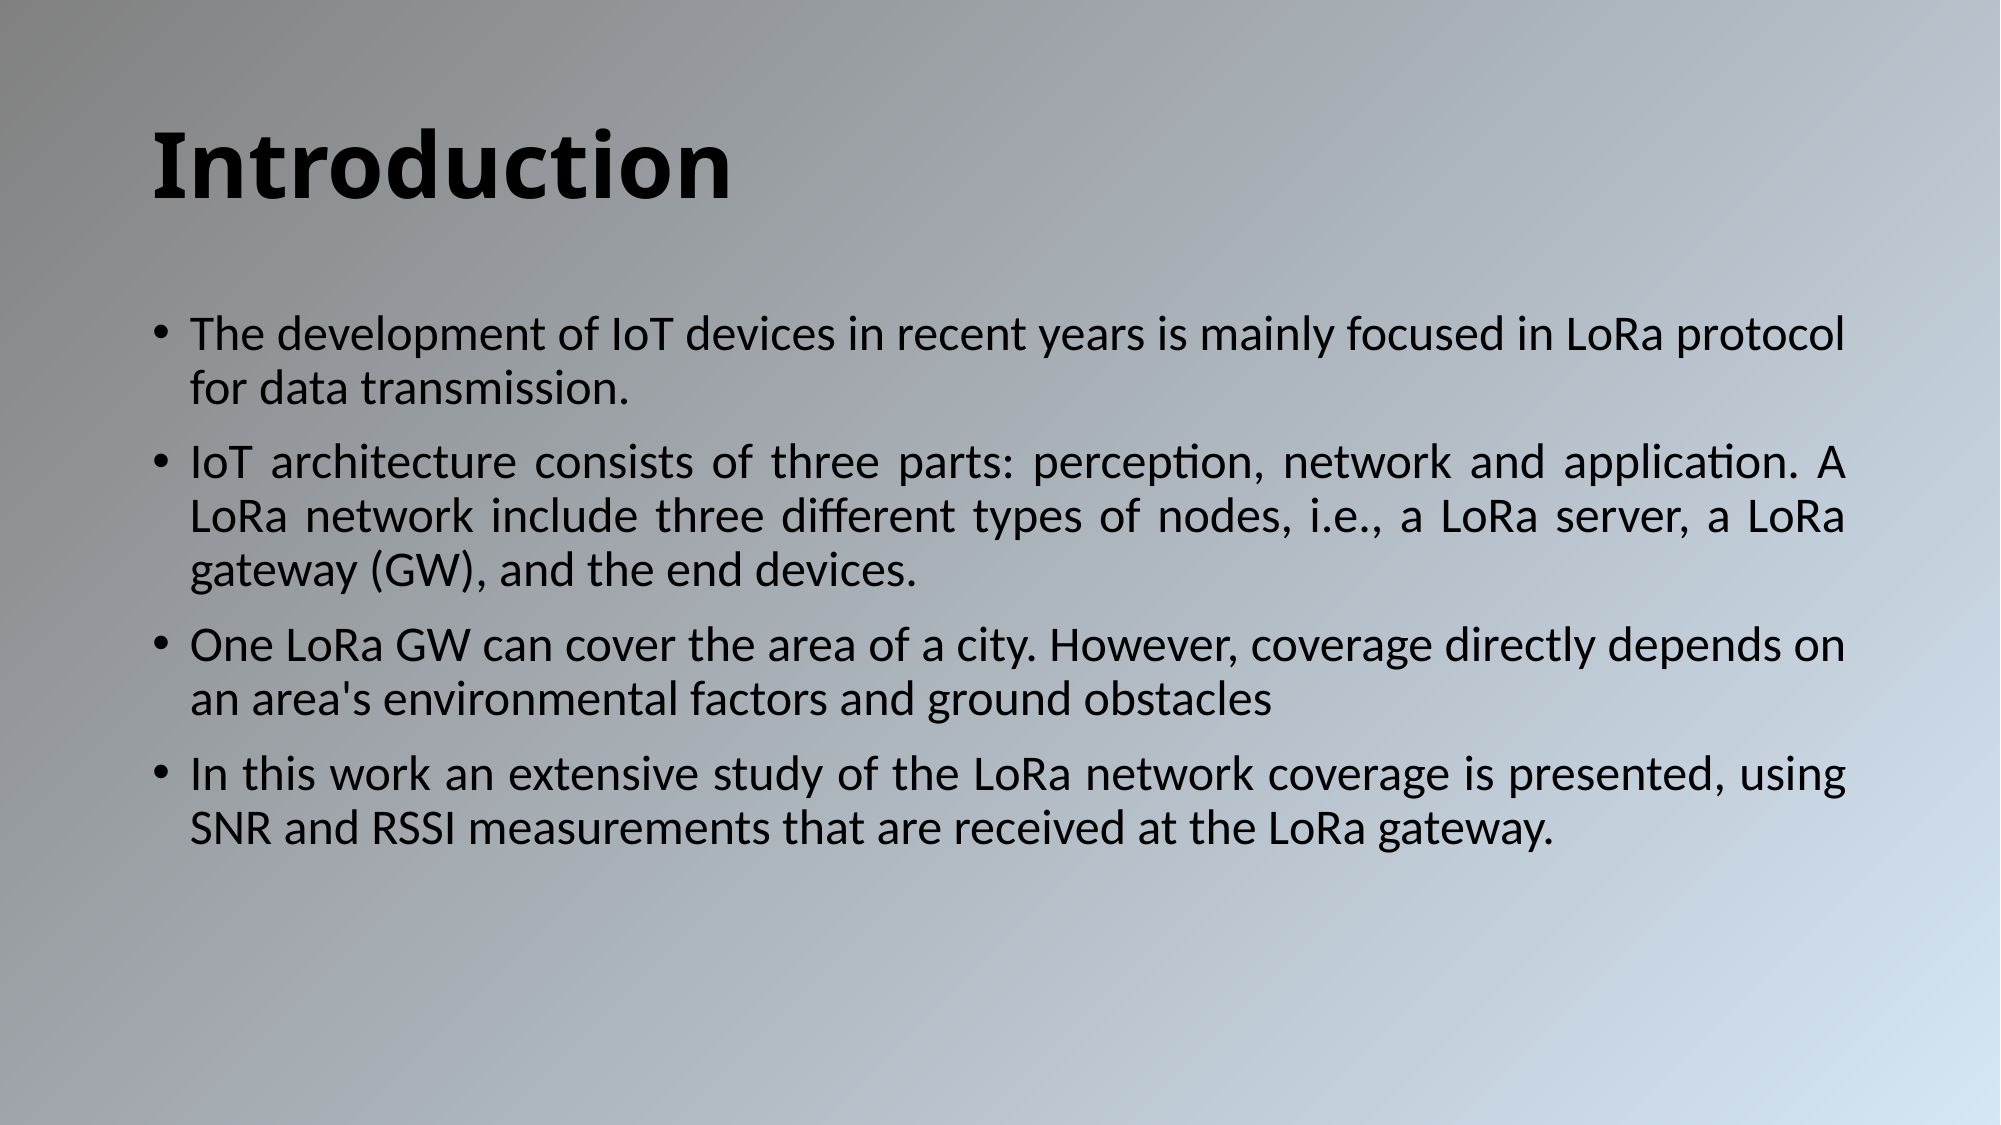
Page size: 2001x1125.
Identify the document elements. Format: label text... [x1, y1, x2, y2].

list The development of IoT devices in recent years is mainly focused in LoRa protocol for data transmission. IoT architecture consists of three parts: perception, network and application. A LoRa network include three different types of nodes, i.e., a LoRa server, a LoRa gateway (GW), and the end devices. One LoRa GW can cover the area of a city. However, coverage directly depends on an area's environmental factors and ground obstacles In this work an extensive study of the LoRa network coverage is presented, using SNR and RSSI measurements that are received at the LoRa gateway. [137, 299, 1863, 1014]
title Introduction [137, 59, 1863, 278]
